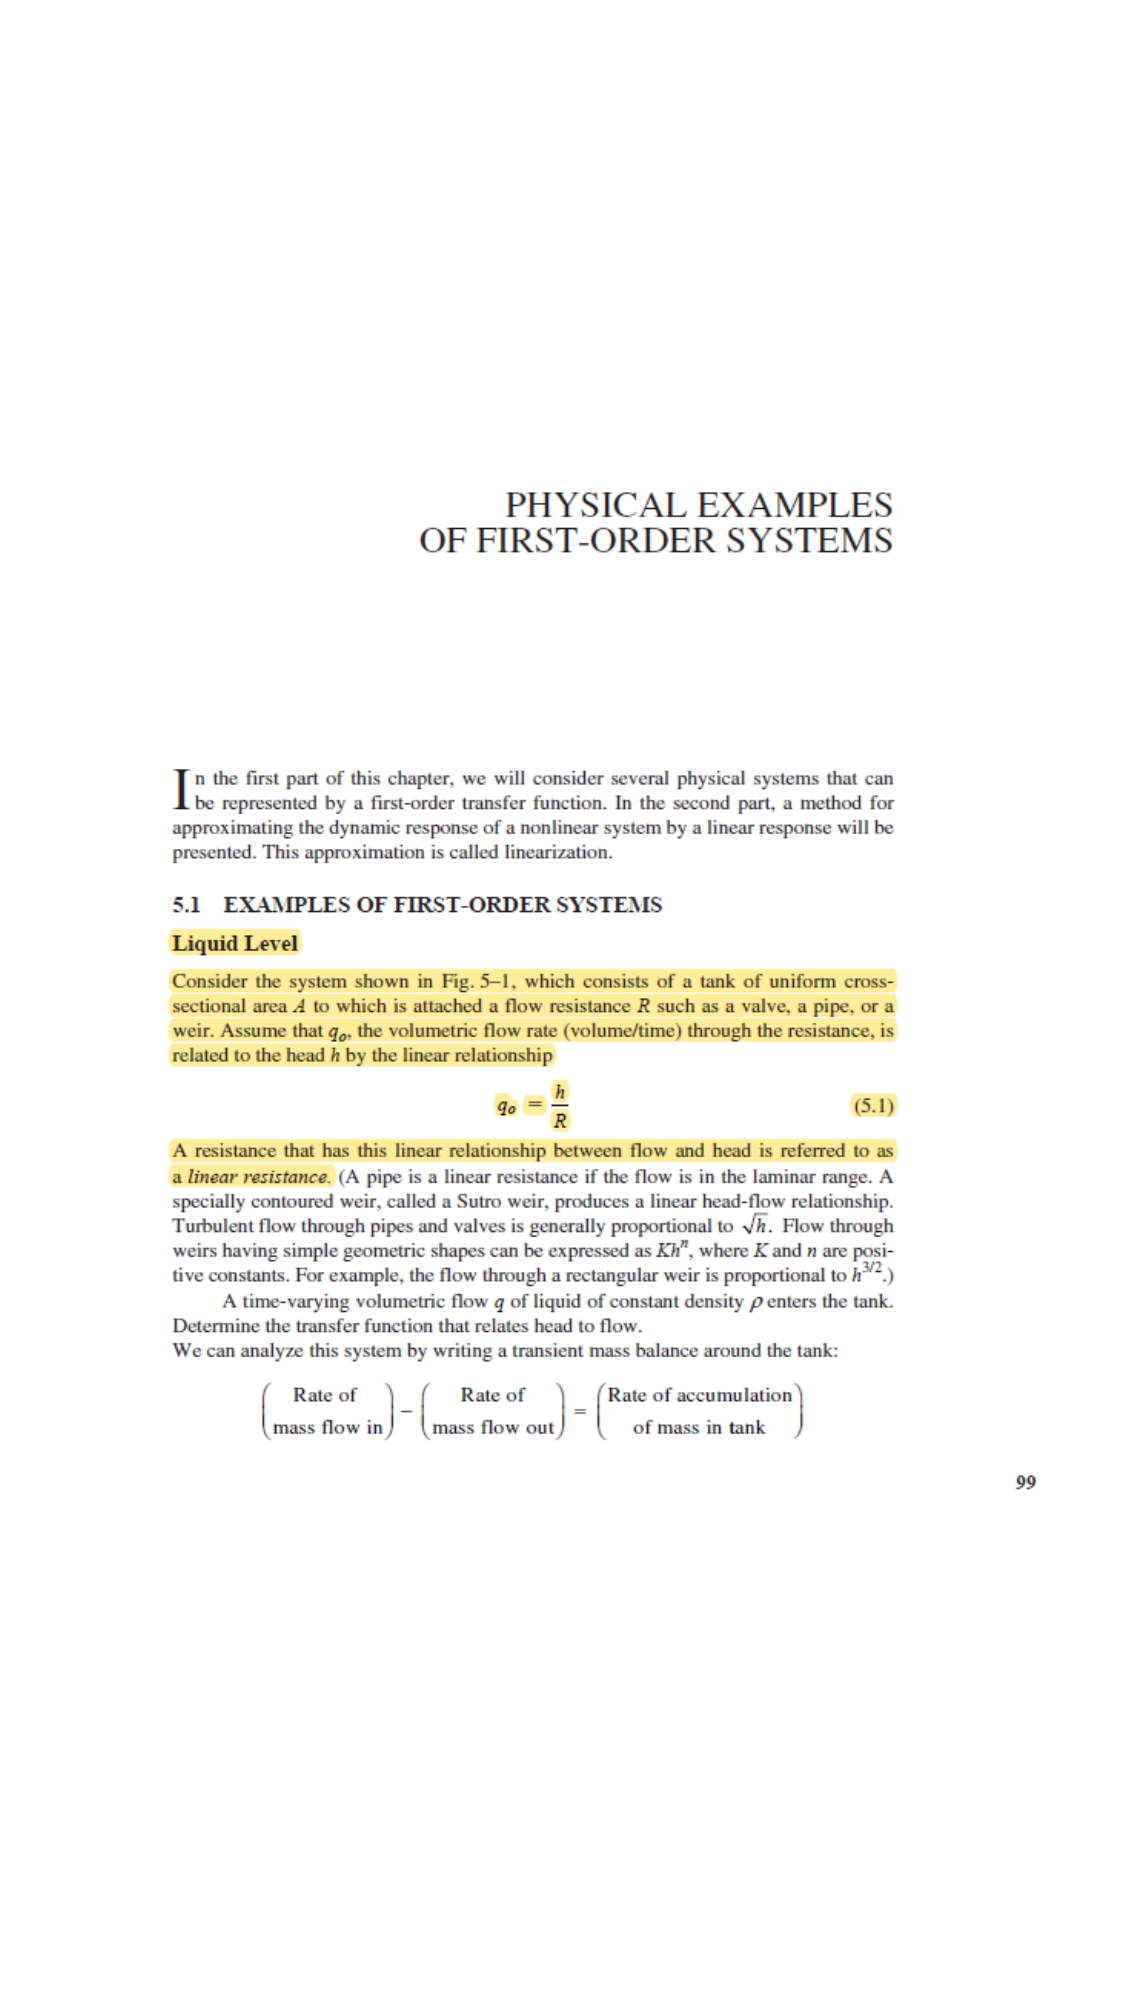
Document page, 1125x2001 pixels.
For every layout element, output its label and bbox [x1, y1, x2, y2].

picture [0, 468, 1125, 1531]
